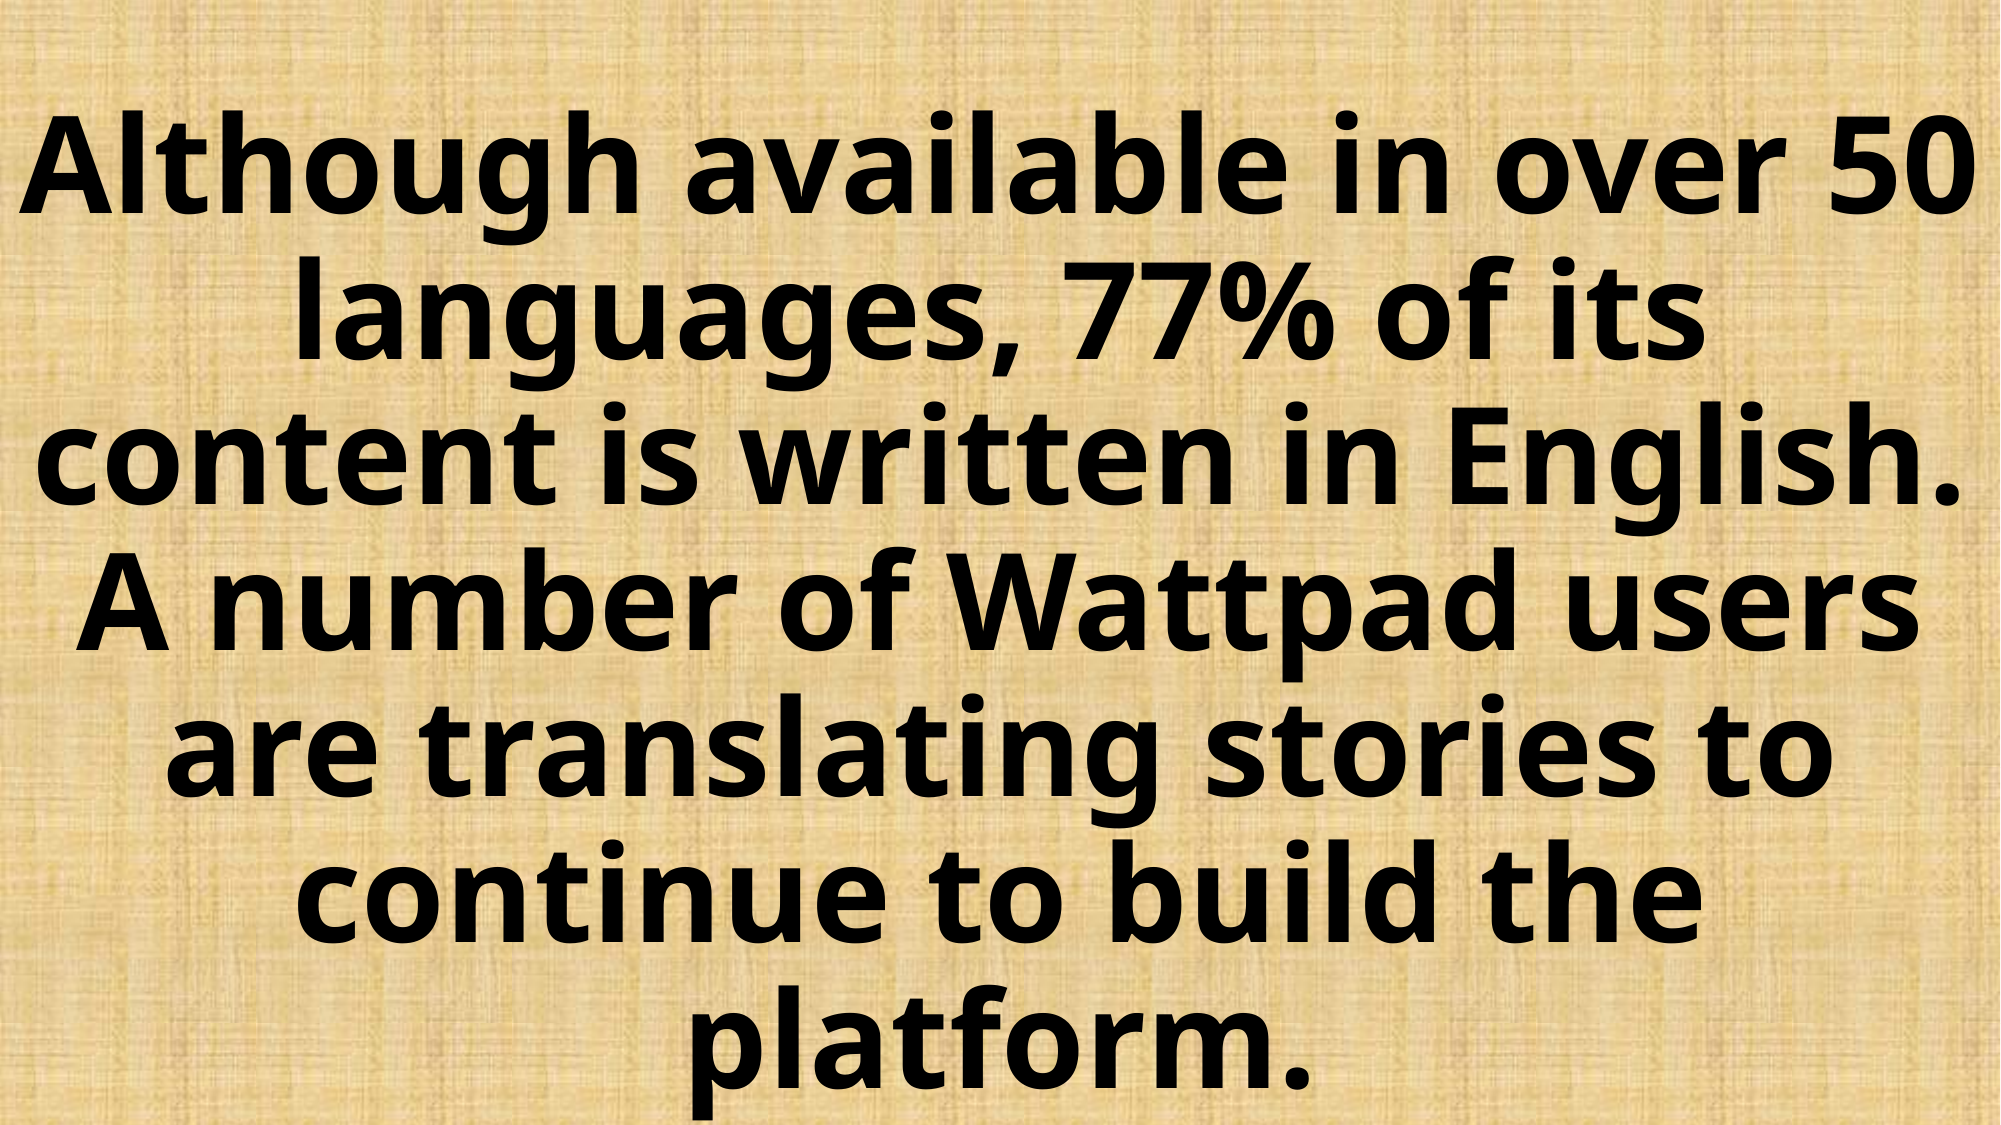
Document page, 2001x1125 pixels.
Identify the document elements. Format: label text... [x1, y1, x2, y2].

title Although available in over 50 languages, 77% of its content is written in English. A number of Wattpad users are translating stories to continue to build the platform. [0, 0, 2000, 1125]
